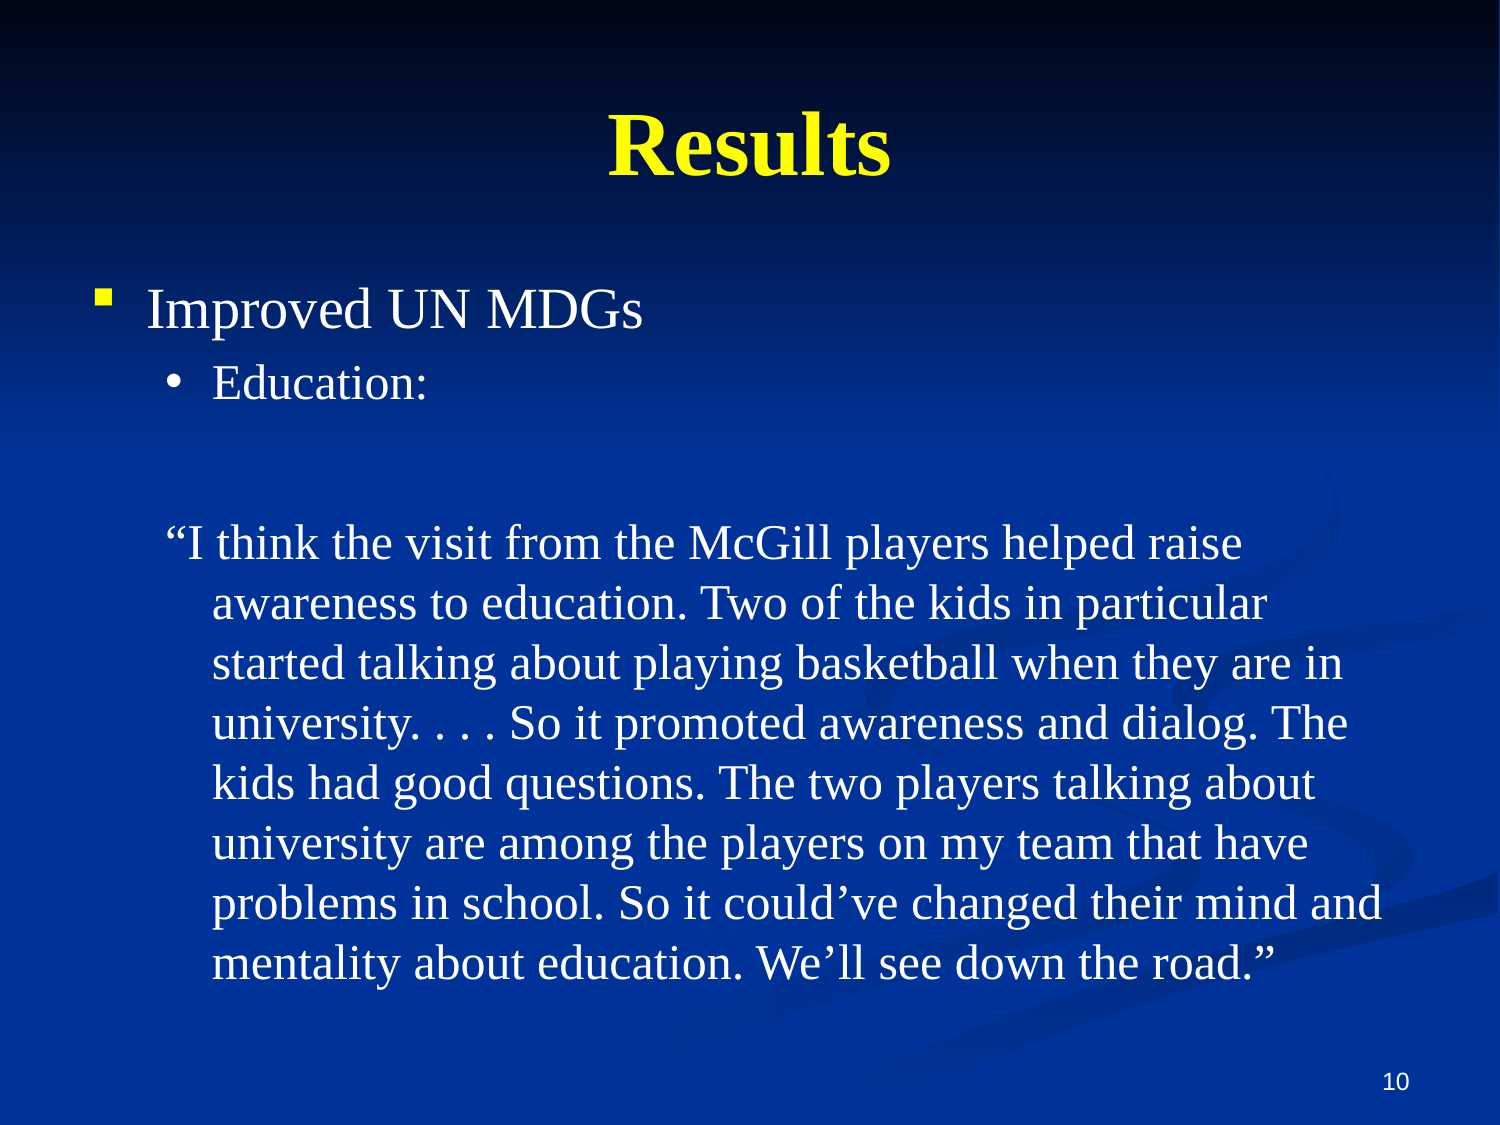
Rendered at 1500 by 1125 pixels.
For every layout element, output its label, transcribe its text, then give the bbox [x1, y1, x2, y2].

list Improved UN MDGs Education: “I think the visit from the McGill players helped raise awareness to education. Two of the kids in particular started talking about playing basketball when they are in university. . . . So it promoted awareness and dialog. The kids had good questions. The two players talking about university are among the players on my team that have problems in school. So it could’ve changed their mind and mentality about education. We’ll see down the road.” [74, 262, 1426, 1125]
title Results [74, 44, 1426, 233]
slide_number 10 [1074, 1024, 1426, 1104]
